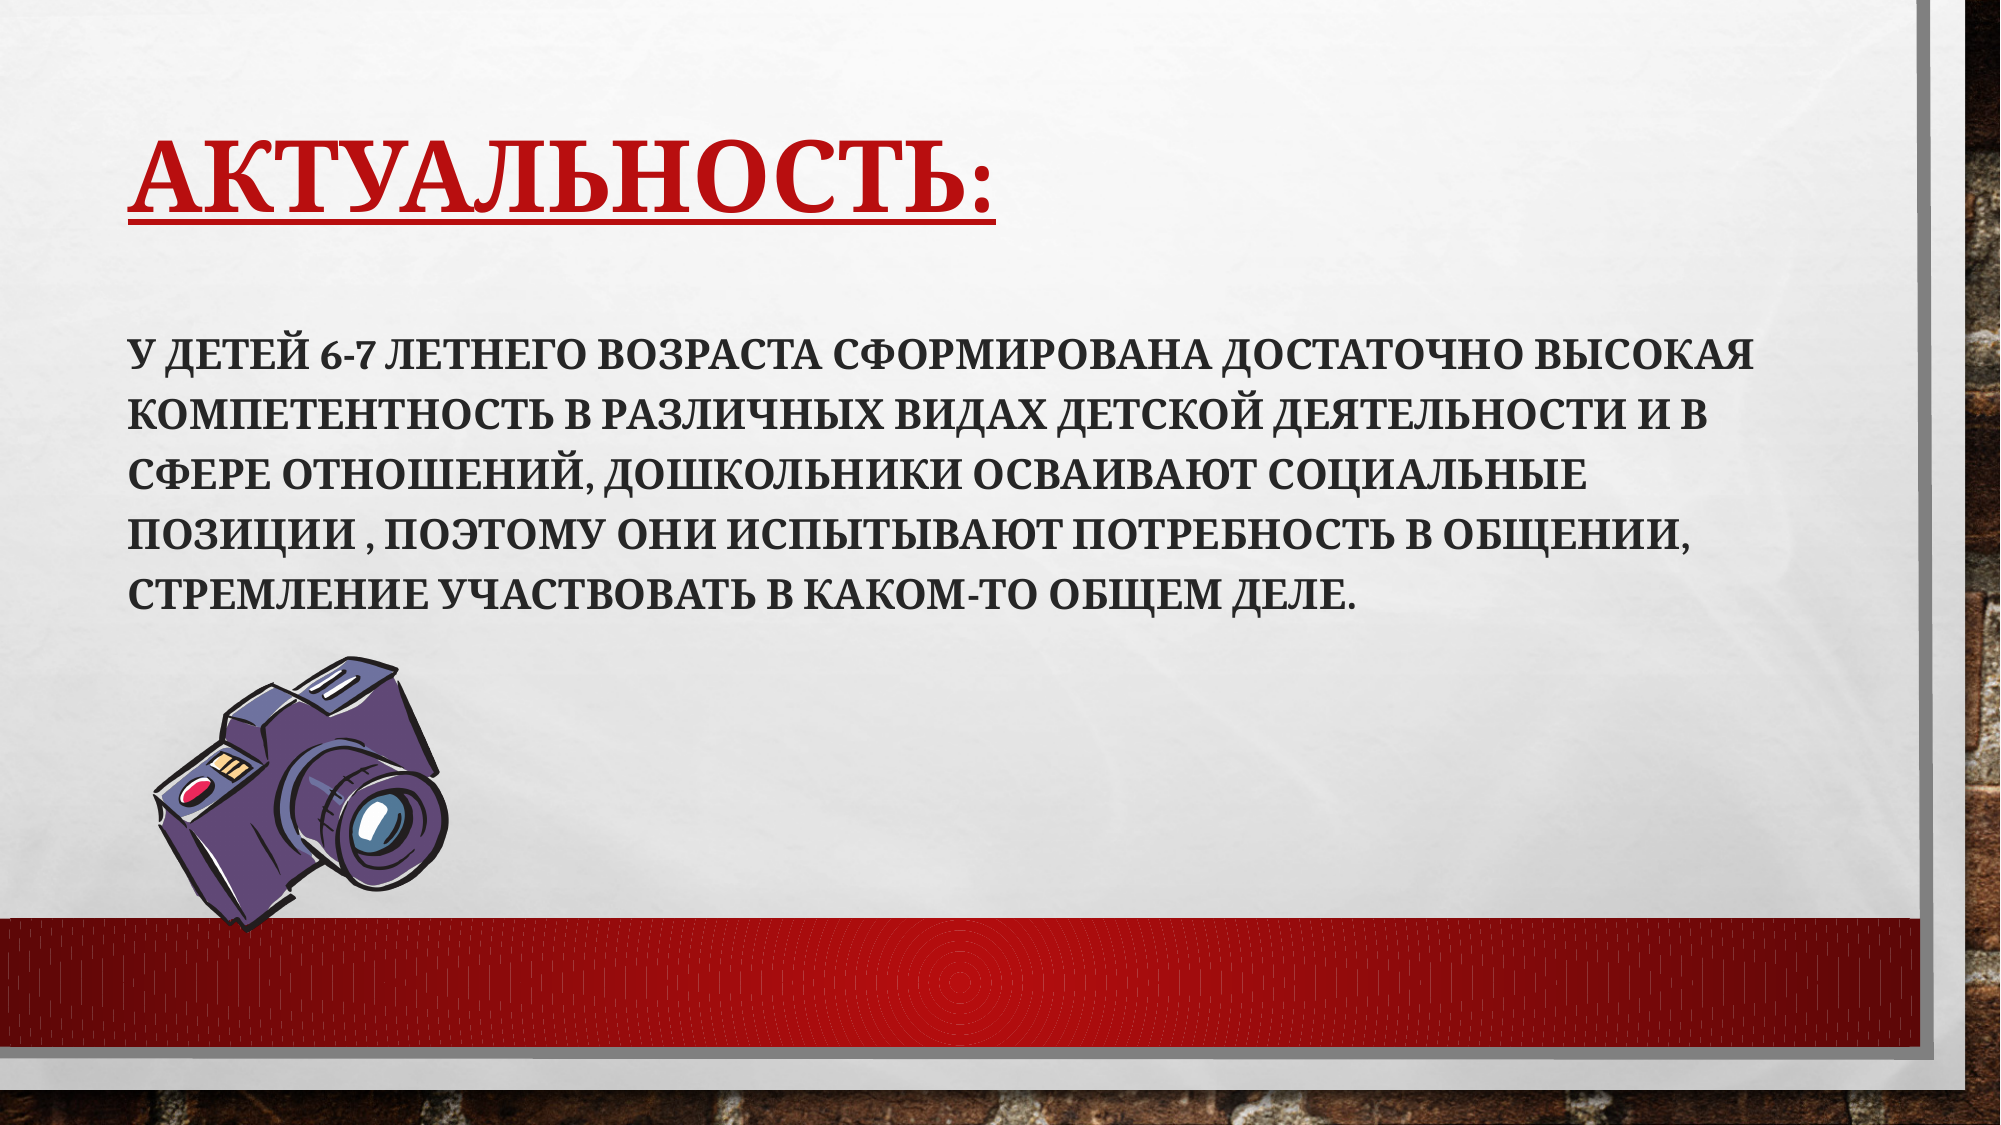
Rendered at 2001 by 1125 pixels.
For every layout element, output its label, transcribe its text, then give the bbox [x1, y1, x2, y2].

picture [124, 634, 479, 966]
list У детей 6-7 летнего возраста сформирована достаточно высокая компетентность в различных видах детской деятельности и в сфере отношений, Дошкольники осваивают социальные позиции , поэтому они испытывают Потребность в общении, стремление участвовать в каком-то общем деле. [112, 310, 1818, 883]
picture [0, 0, 2000, 1125]
title Актуальность: [112, 112, 1818, 310]
